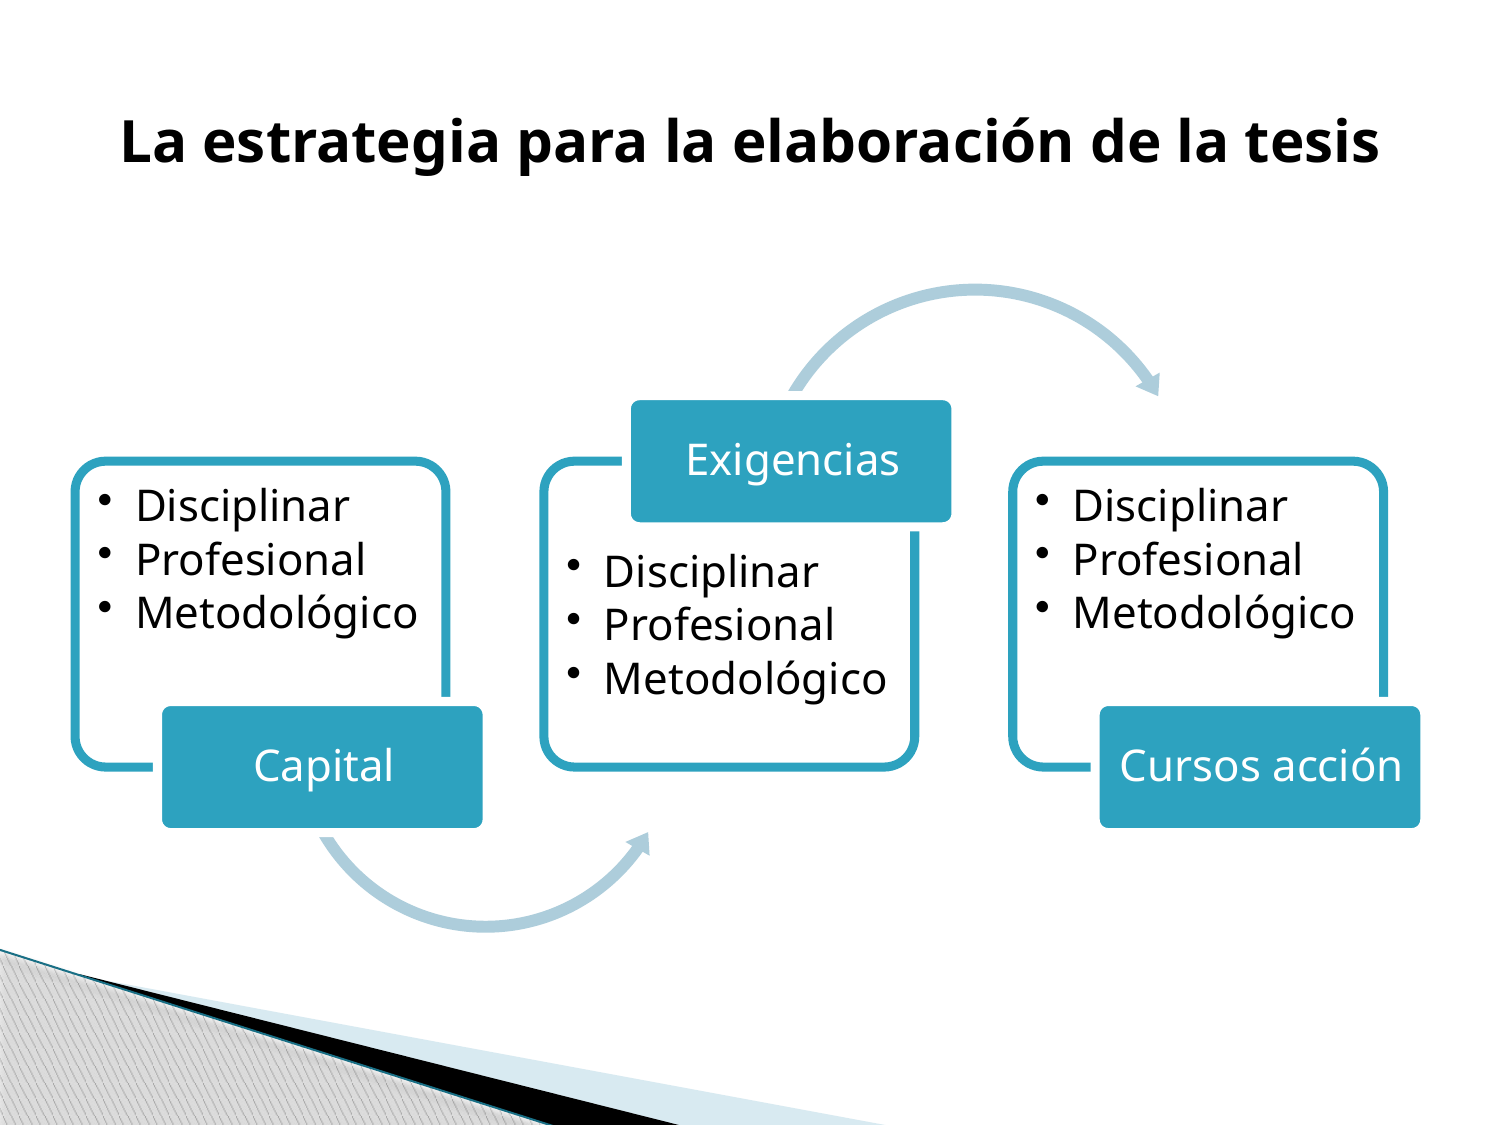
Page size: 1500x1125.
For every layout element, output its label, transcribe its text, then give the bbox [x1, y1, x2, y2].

title La estrategia para la elaboración de la tesis [75, 45, 1425, 233]
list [74, 242, 1426, 986]
